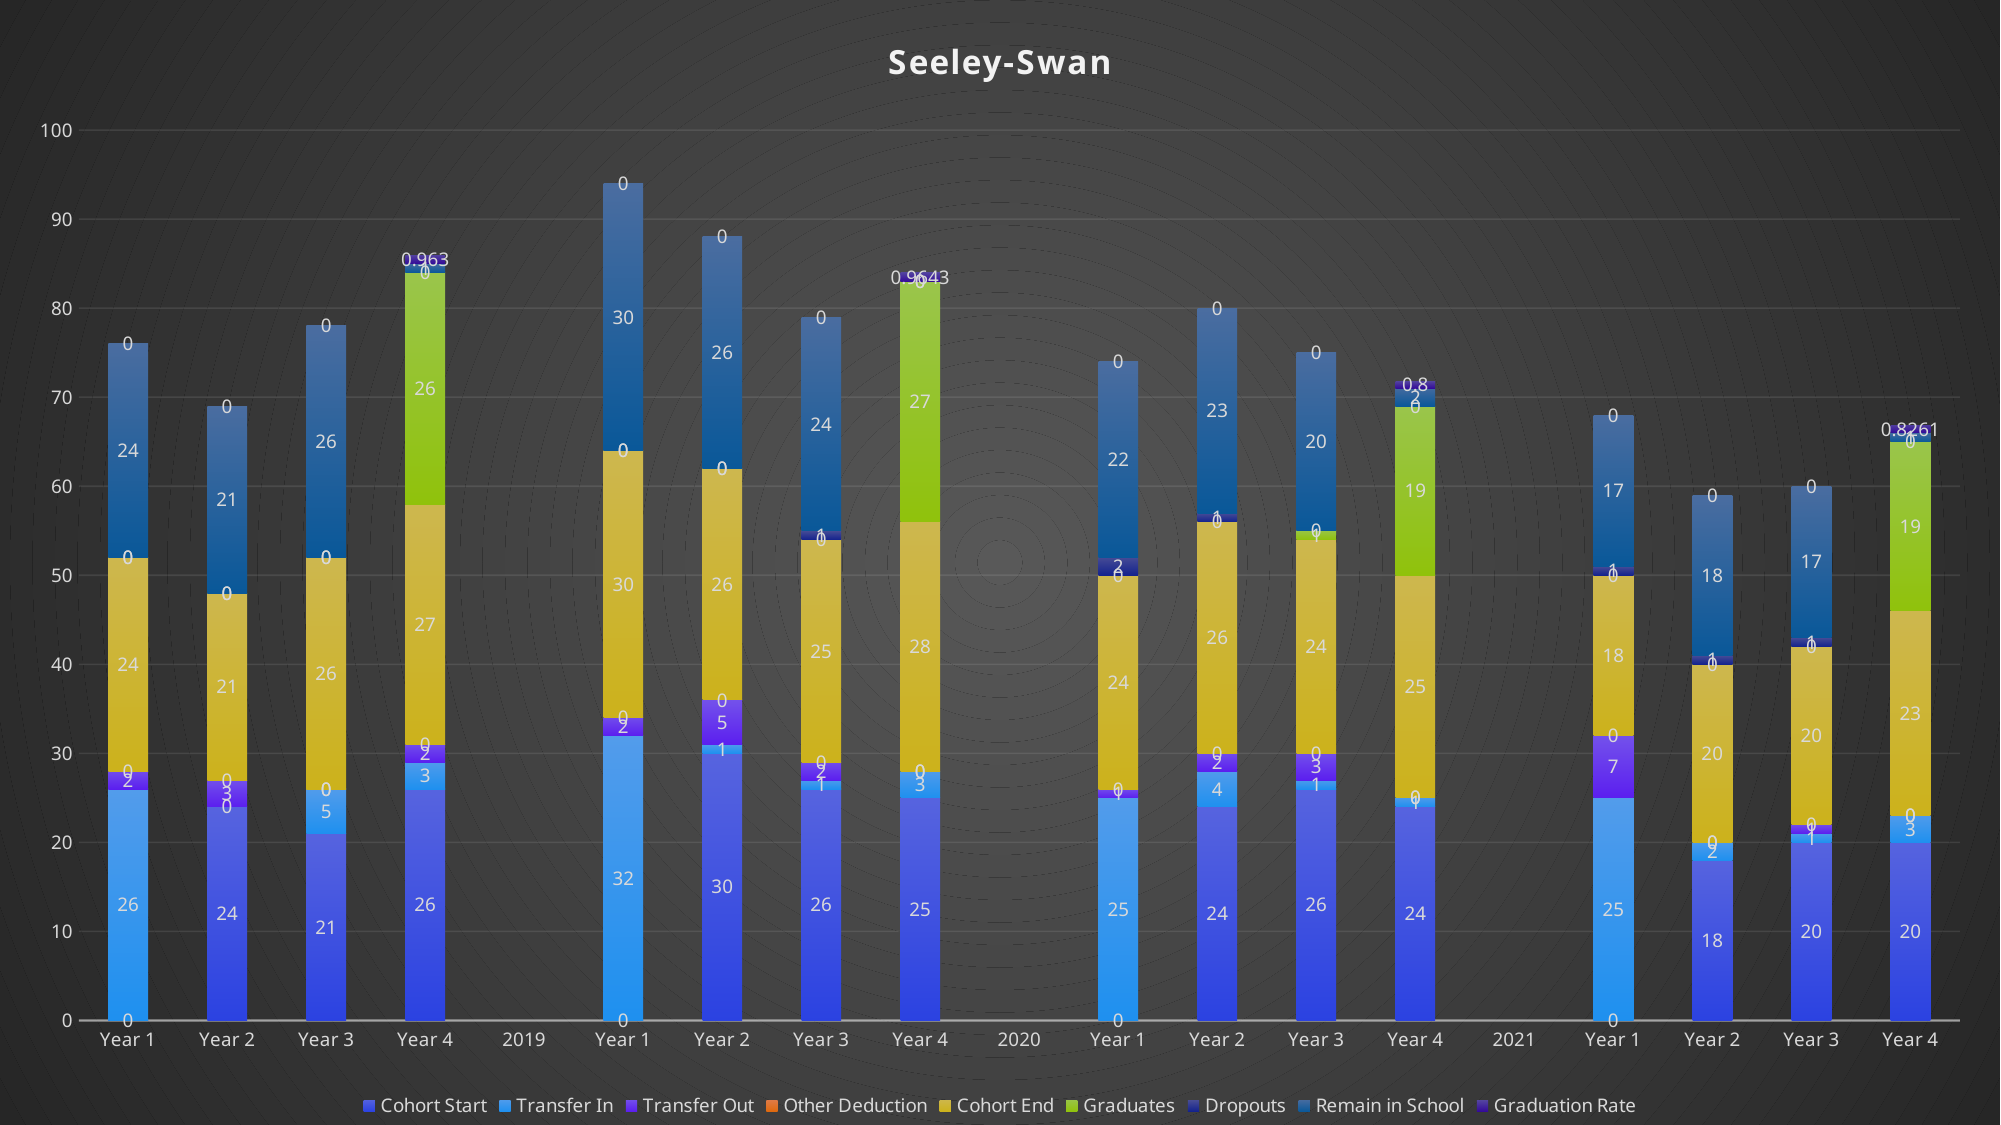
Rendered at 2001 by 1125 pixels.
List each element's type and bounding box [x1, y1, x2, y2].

chart [0, 0, 2000, 1125]
